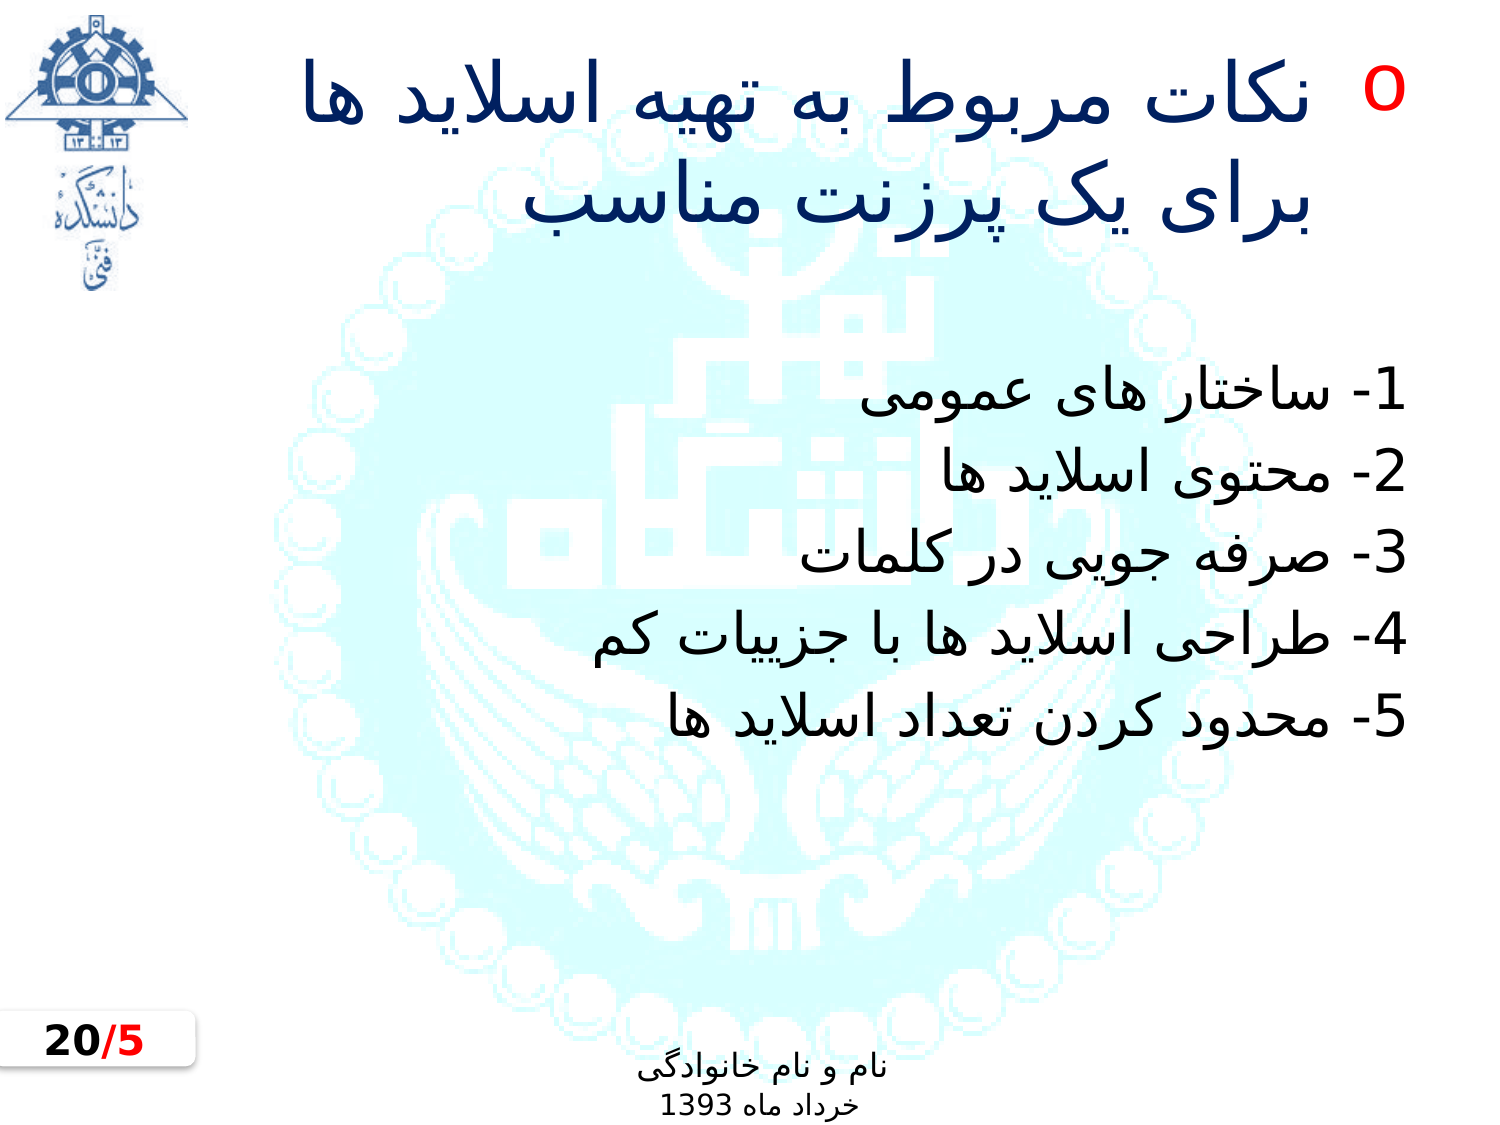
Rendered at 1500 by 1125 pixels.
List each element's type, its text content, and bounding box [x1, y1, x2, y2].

list 1- ساختار های عمومی 2- محتوی اسلاید ها 3- صرفه جویی در کلمات 4- طراحی اسلاید ها با جزییات کم 5- محدود کردن تعداد اسلاید ها [75, 262, 1425, 1005]
title نکات مربوط به تهیه اسلاید ها برای یک پرزنت مناسب [230, 45, 1425, 233]
footer نام و نام خانوادگی [525, 1034, 1000, 1094]
text_box 5/20 [0, 1010, 196, 1067]
slide_number خرداد ماه 1393 [584, 1094, 935, 1125]
